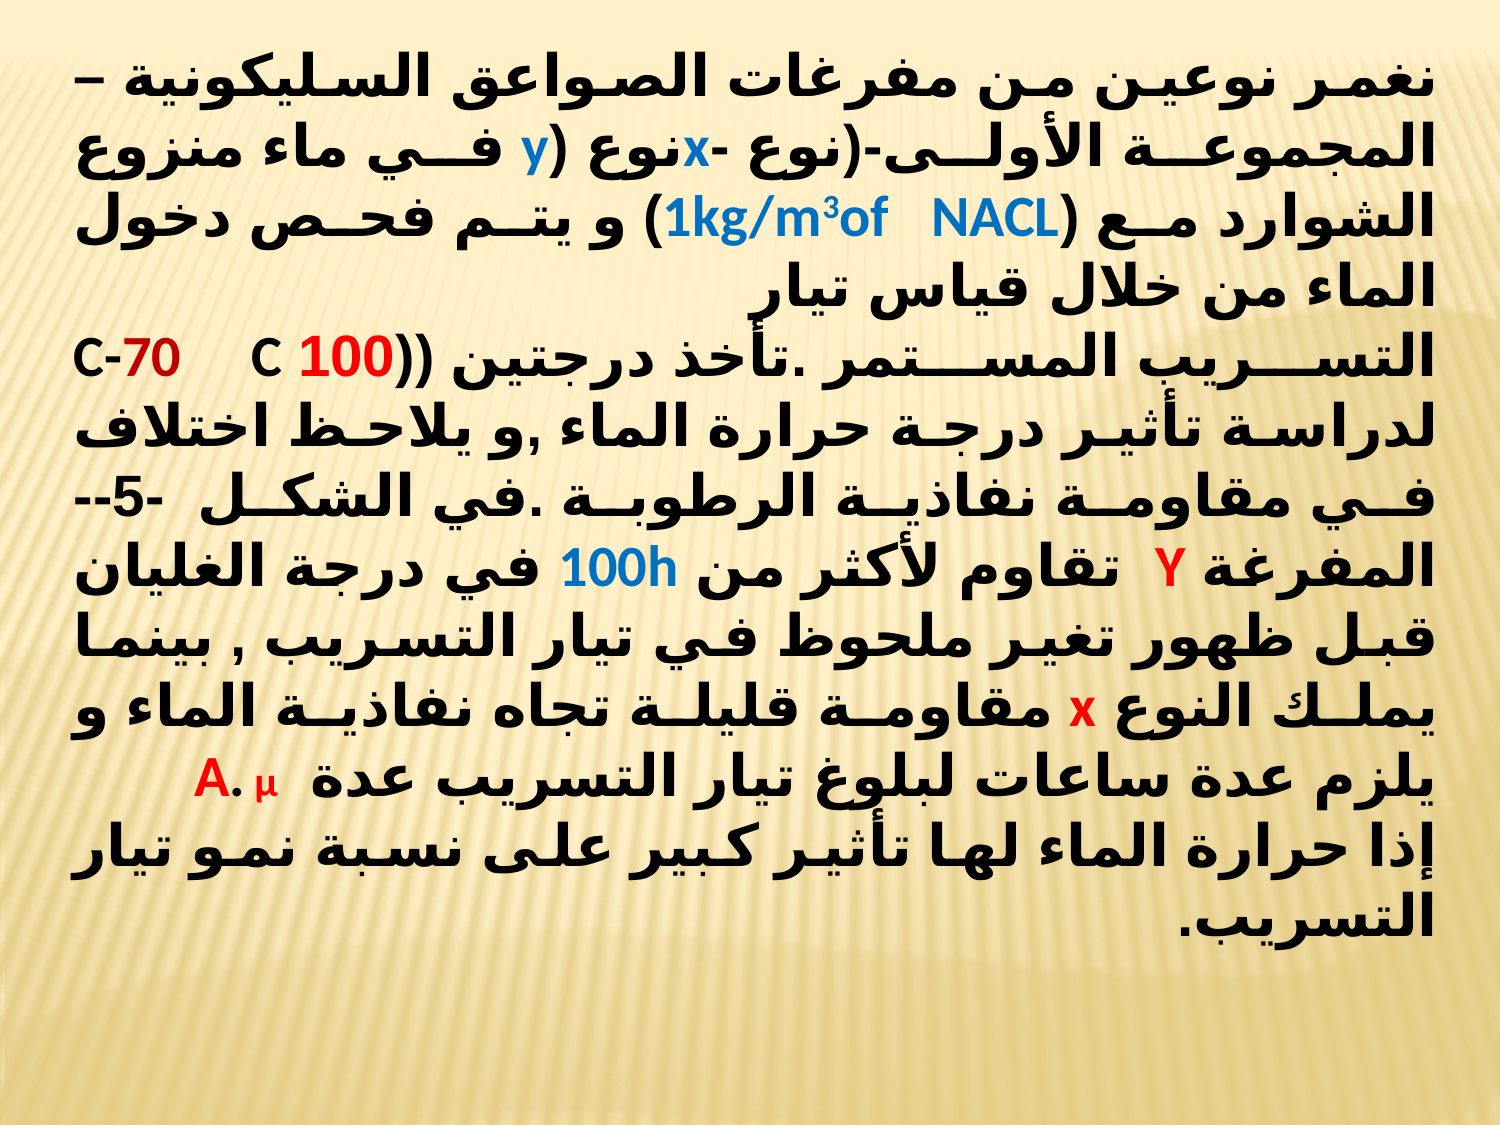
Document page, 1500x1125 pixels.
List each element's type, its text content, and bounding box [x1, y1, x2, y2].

text_box -1-3-3 اختبارات الغمر بالماء : نغمر نوعين من مفرغات الصواعق السليكونية –المجموعة الأولى-(نوع -xنوع (y في ماء منزوع الشوارد مع (1kg/m3of NACL) و يتم فحص دخول الماء من خلال قياس تيار التسريب المستمر .تأخذ درجتين ((100 C-70 C لدراسة تأثير درجة حرارة الماء ,و يلاحظ اختلاف في مقاومة نفاذية الرطوبة .في الشكل -5-- المفرغة Y تقاوم لأكثر من 100h في درجة الغليان قبل ظهور تغير ملحوظ في تيار التسريب , بينما يملك النوع x مقاومة قليلة تجاه نفاذية الماء و يلزم عدة ساعات لبلوغ تيار التسريب عدة A. µ إذا حرارة الماء لها تأثير كبير على نسبة نمو تيار التسريب. [58, 0, 1453, 956]
